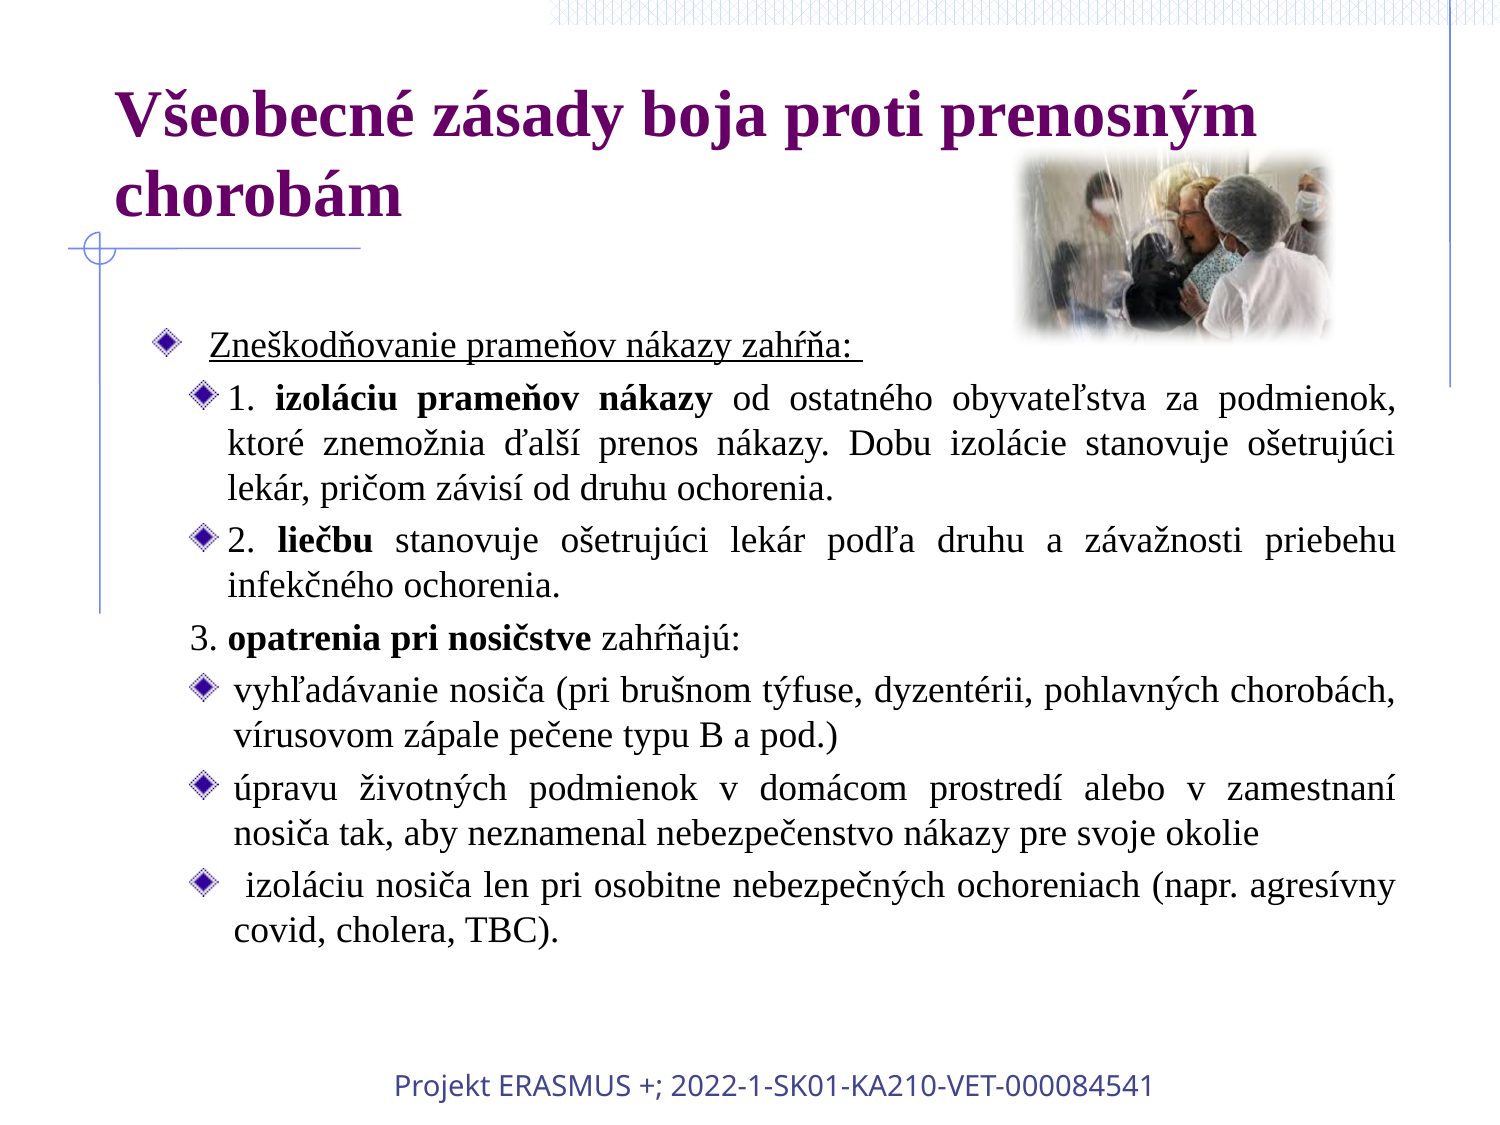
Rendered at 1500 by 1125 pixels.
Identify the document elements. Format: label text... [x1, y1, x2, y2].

footer Projekt ERASMUS +; 2022-1-SK01-KA210-VET-000084541 [372, 1034, 1178, 1111]
picture [189, 770, 219, 800]
picture [189, 523, 219, 552]
picture [152, 328, 182, 357]
picture [189, 673, 219, 702]
picture [189, 380, 219, 410]
list Zneškodňovanie prameňov nákazy zahŕňa: 1. izoláciu prameňov nákazy od ostatného obyvateľstva za podmienok, ktoré znemožnia ďalší prenos nákazy. Dobu izolácie stanovuje ošetrujúci lekár, pričom závisí od druhu ochorenia. 2. liečbu stanovuje ošetrujúci lekár podľa druhu a závažnosti priebehu infekčného ochorenia. 3. opatrenia pri nosičstve zahŕňajú: vyhľadávanie nosiča (pri brušnom týfuse, dyzentérii, pohlavných chorobách, vírusovom zápale pečene typu B a pod.) úpravu životných podmienok v domácom prostredí alebo v zamestnaní nosiča tak, aby neznamenal nebezpečenstvo nákazy pre svoje okolie izoláciu nosiča len pri osobitne nebezpečných ochoreniach (napr. agresívny covid, cholera, TBC). [137, 312, 1413, 988]
title Všeobecné zásady boja proti prenosným chorobám [99, 50, 1375, 238]
picture [189, 868, 219, 897]
picture [1009, 143, 1338, 348]
